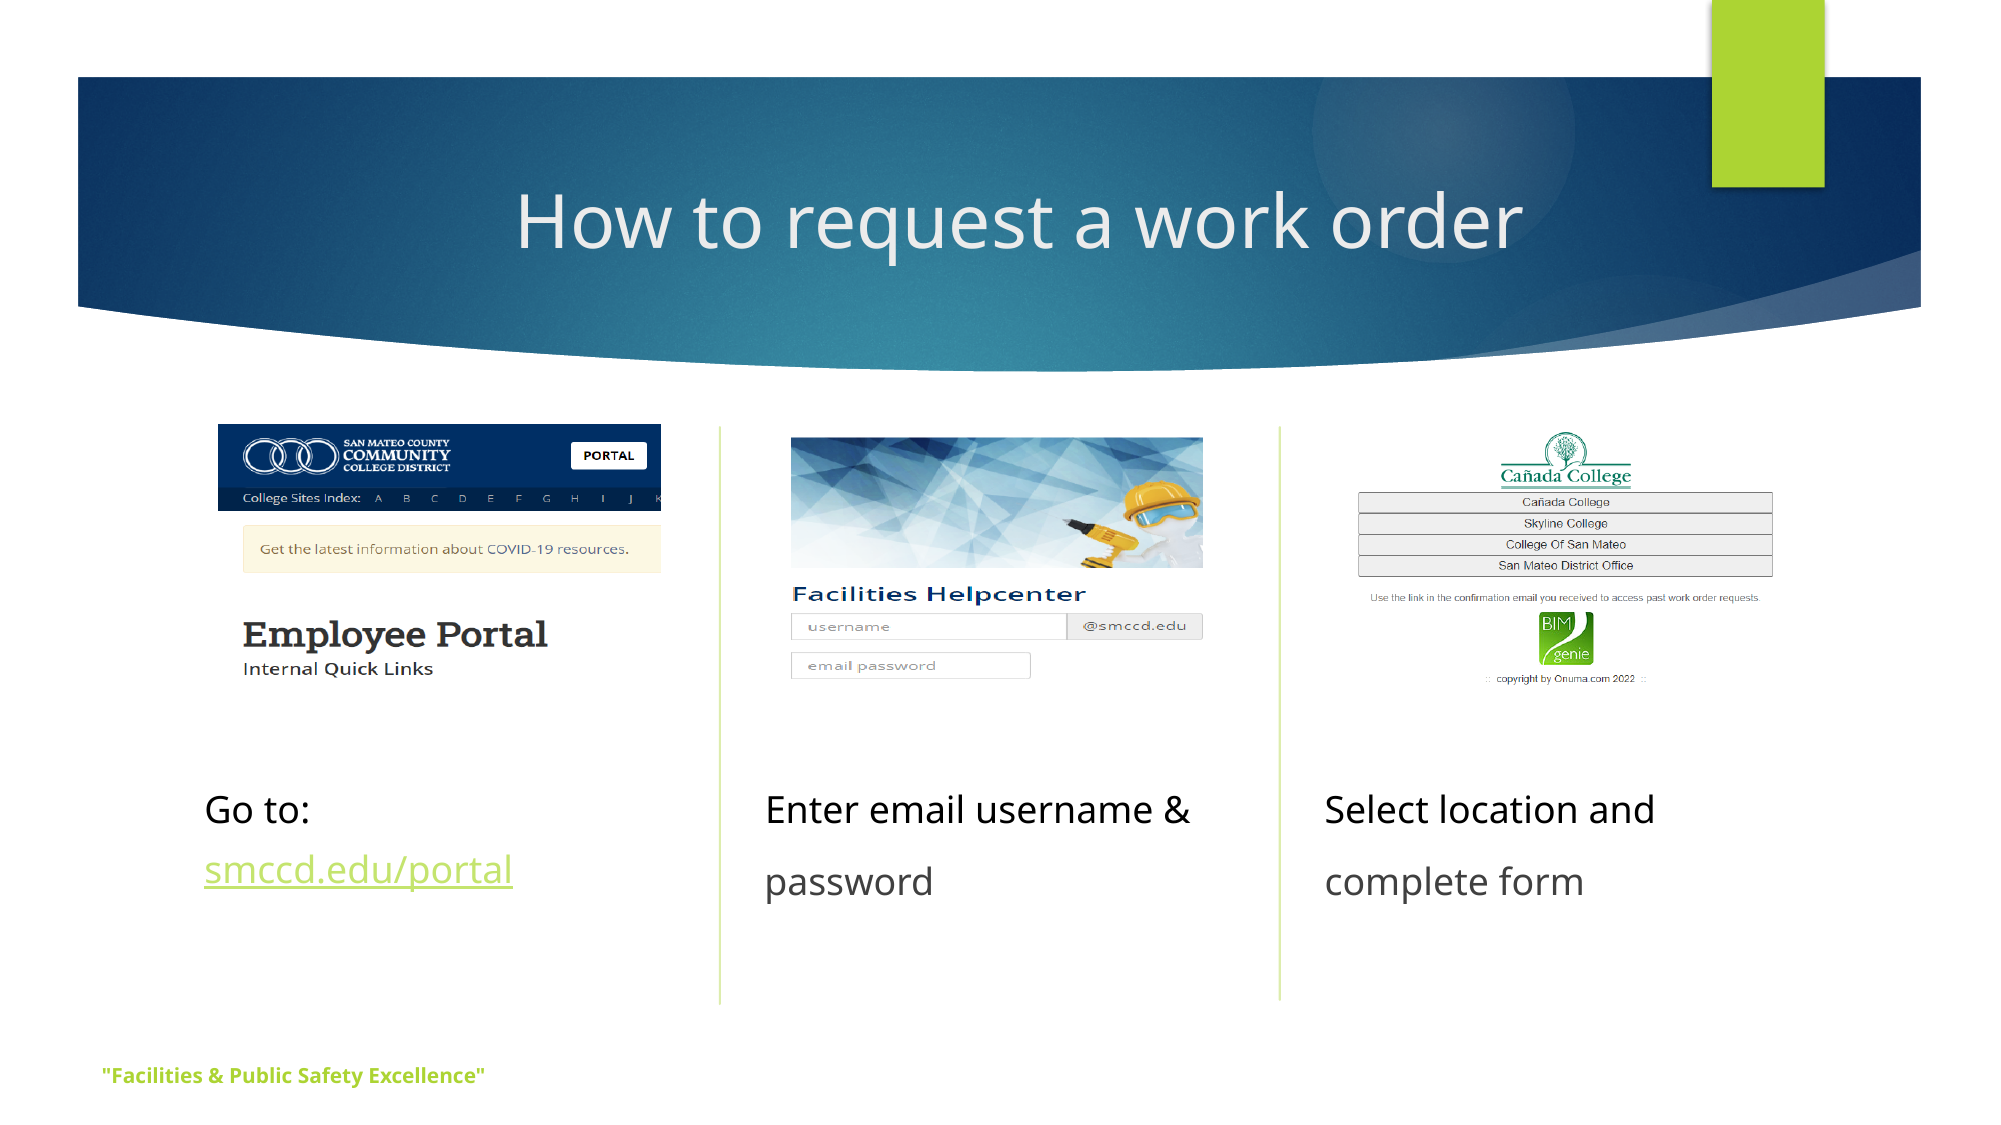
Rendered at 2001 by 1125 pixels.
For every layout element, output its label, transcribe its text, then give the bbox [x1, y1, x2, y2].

picture [218, 424, 661, 689]
list complete form [1309, 850, 1810, 989]
picture [1338, 426, 1781, 689]
footer "Facilities & Public Safety Excellence" [86, 1048, 720, 1099]
list password [749, 850, 1250, 989]
list Go to: [189, 743, 690, 838]
title How to request a work order [301, 160, 1739, 277]
list Select location and [1309, 731, 1810, 839]
picture [778, 426, 1221, 689]
list smccd.edu/portal [189, 838, 690, 989]
list Enter email username & [750, 743, 1250, 839]
